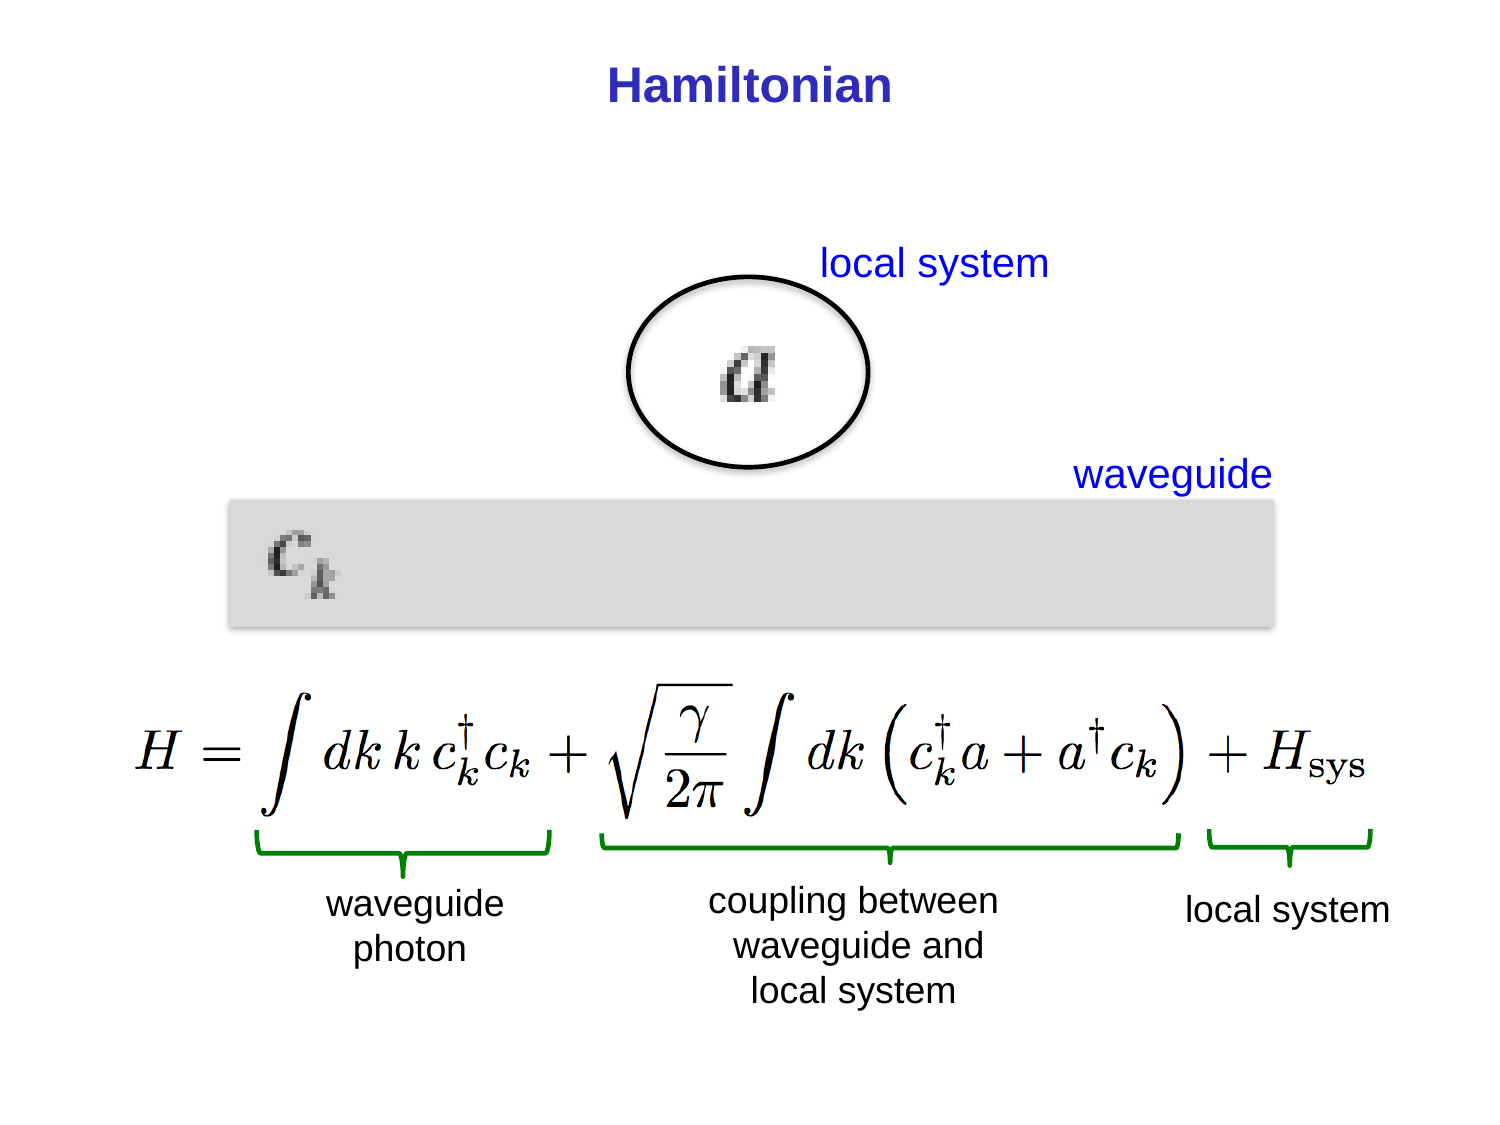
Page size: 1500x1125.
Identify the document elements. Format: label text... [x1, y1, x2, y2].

text_box [601, 833, 1179, 863]
title Hamiltonian [75, 45, 1425, 233]
text_box local system [1148, 877, 1439, 938]
text_box [627, 276, 869, 469]
text_box [229, 499, 1275, 628]
text_box [256, 829, 550, 871]
text_box coupling between waveguide and local system [691, 869, 1016, 1019]
picture [133, 667, 1371, 820]
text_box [255, 490, 349, 611]
text_box [1209, 829, 1371, 866]
text_box local system [805, 228, 1065, 293]
text_box waveguide photon [284, 871, 537, 976]
text_box waveguide [1058, 439, 1289, 504]
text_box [707, 326, 790, 417]
